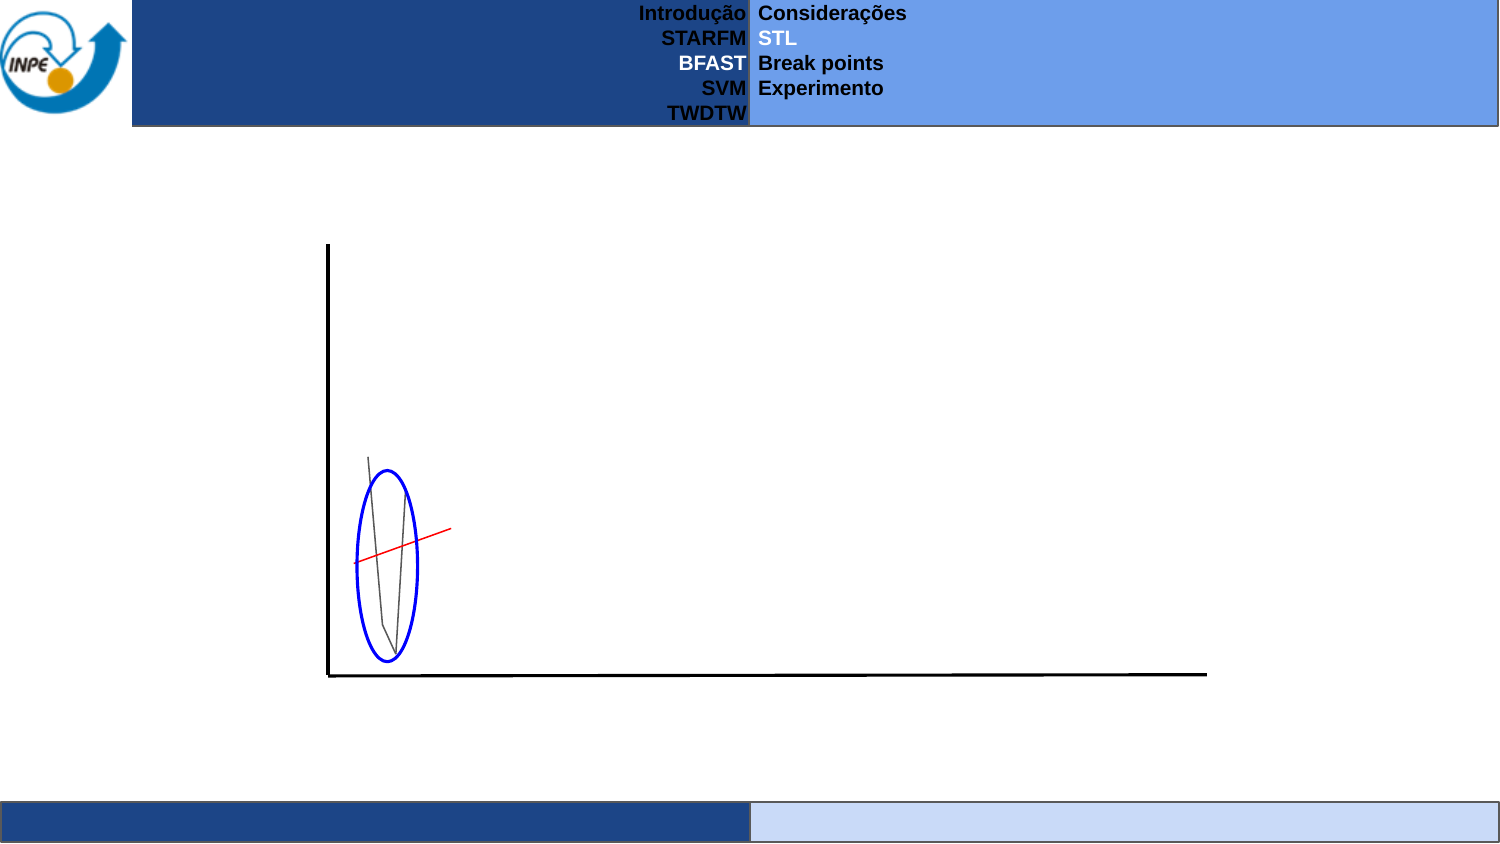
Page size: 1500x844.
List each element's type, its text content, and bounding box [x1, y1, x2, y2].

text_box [353, 528, 452, 564]
text_box Introdução STARFM BFAST SVM TWDTW [143, 0, 743, 127]
text_box [357, 572, 362, 619]
text_box [134, 0, 143, 127]
text_box [411, 506, 415, 526]
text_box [382, 624, 390, 655]
picture [0, 0, 132, 127]
text_box Considerações STL Break points Experimento [743, 0, 1498, 127]
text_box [395, 572, 406, 655]
text_box [411, 572, 418, 626]
text_box [750, 802, 1499, 842]
text_box [1, 802, 750, 842]
text_box [365, 632, 377, 656]
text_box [395, 490, 406, 526]
text_box [388, 470, 406, 497]
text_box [367, 456, 383, 526]
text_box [367, 572, 383, 626]
